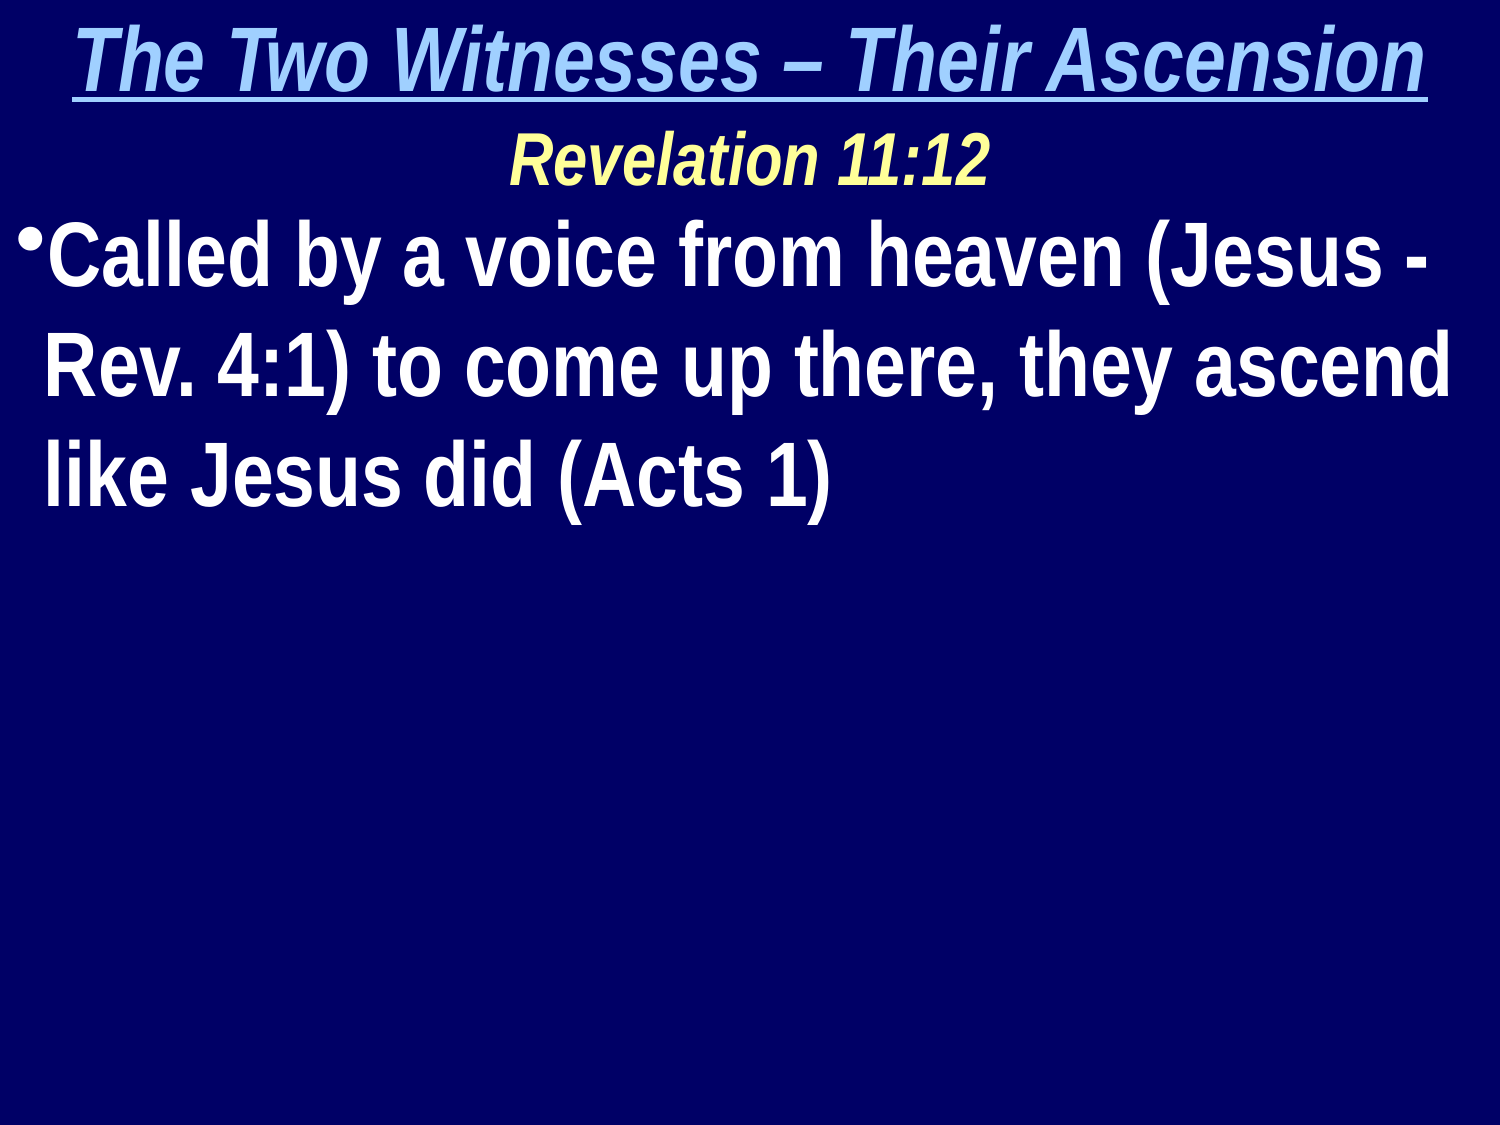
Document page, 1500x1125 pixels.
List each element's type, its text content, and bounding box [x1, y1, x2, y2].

title The Two Witnesses – Their Ascension Revelation 11:12 [0, 0, 1500, 187]
list Called by a voice from heaven (Jesus - Rev. 4:1) to come up there, they ascend like Jesus did (Acts 1) [0, 187, 1500, 1125]
